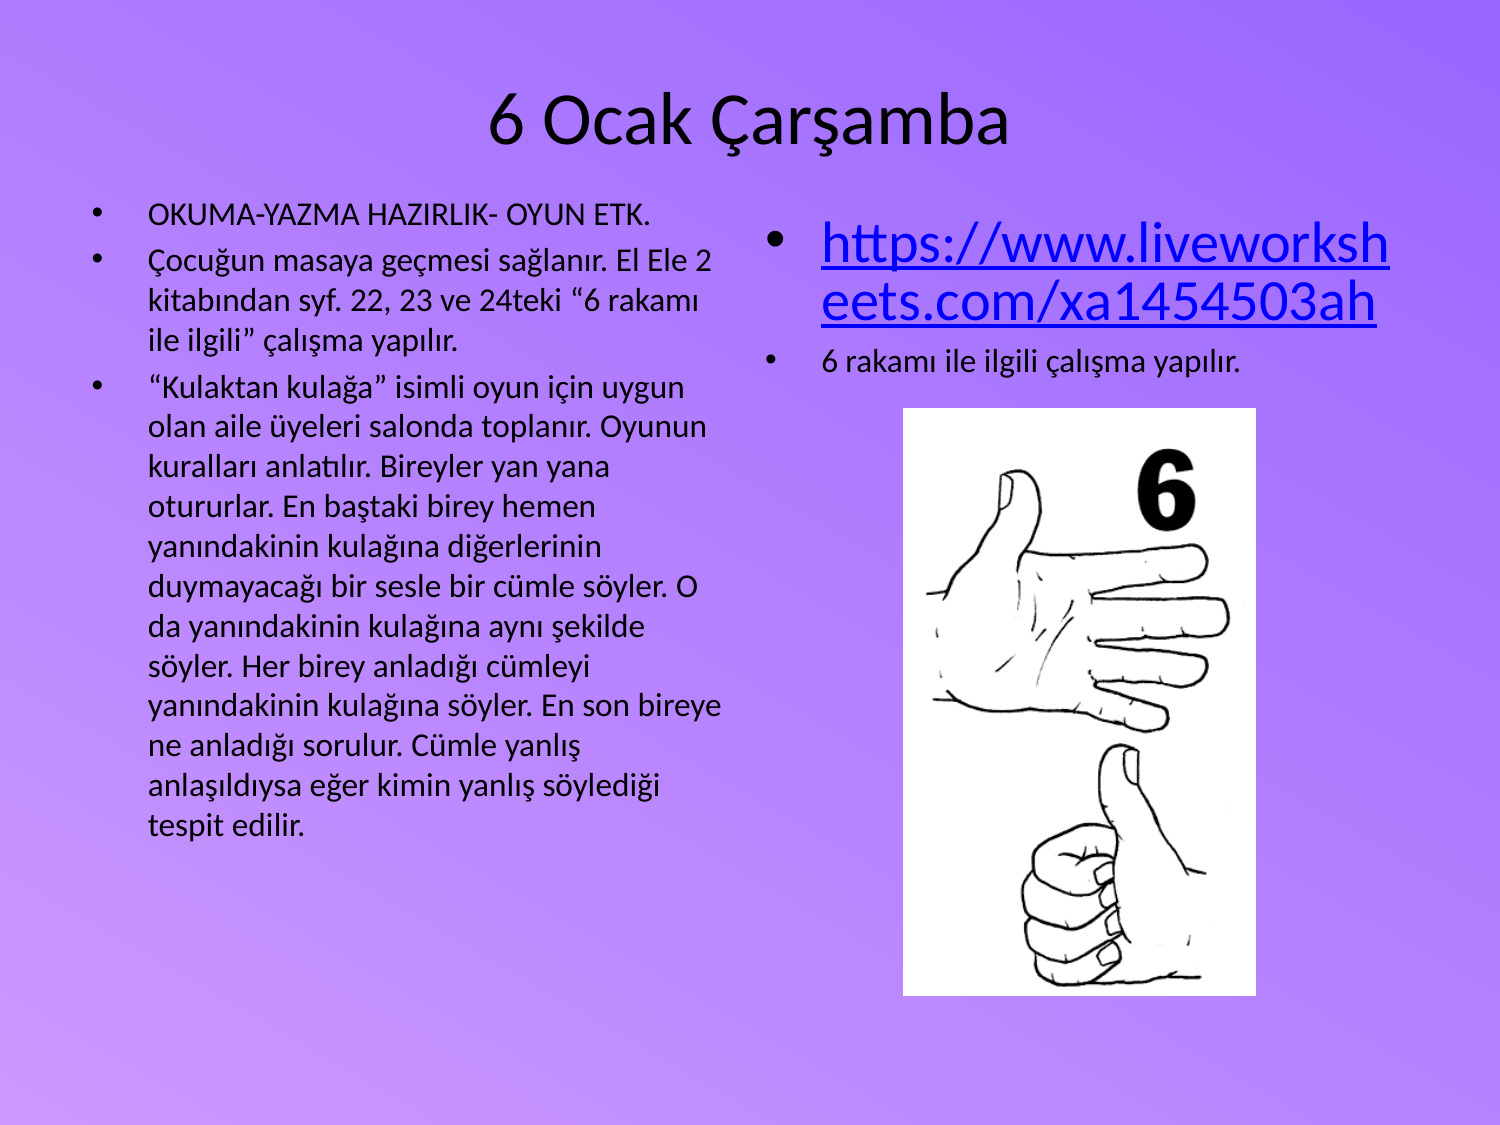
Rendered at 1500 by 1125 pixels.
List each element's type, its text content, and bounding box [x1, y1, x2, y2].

picture [903, 408, 1256, 996]
list https://www.liveworksheets.com/xa1454503ah 6 rakamı ile ilgili çalışma yapılır. [750, 196, 1413, 939]
list OKUMA-YAZMA HAZIRLIK- OYUN ETK. Çocuğun masaya geçmesi sağlanır. El Ele 2 kitabından syf. 22, 23 ve 24teki “6 rakamı ile ilgili” çalışma yapılır. “Kulaktan kulağa” isimli oyun için uygun olan aile üyeleri salonda toplanır. Oyunun kuralları anlatılır. Bireyler yan yana otururlar. En baştaki birey hemen yanındakinin kulağına diğerlerinin duymayacağı bir sesle bir cümle söyler. O da yanındakinin kulağına aynı şekilde söyler. Her birey anladığı cümleyi yanındakinin kulağına söyler. En son bireye ne anladığı sorulur. Cümle yanlış anlaşıldıysa eğer kimin yanlış söylediği tespit edilir. [76, 184, 740, 927]
title 6 Ocak Çarşamba [75, 45, 1425, 185]
